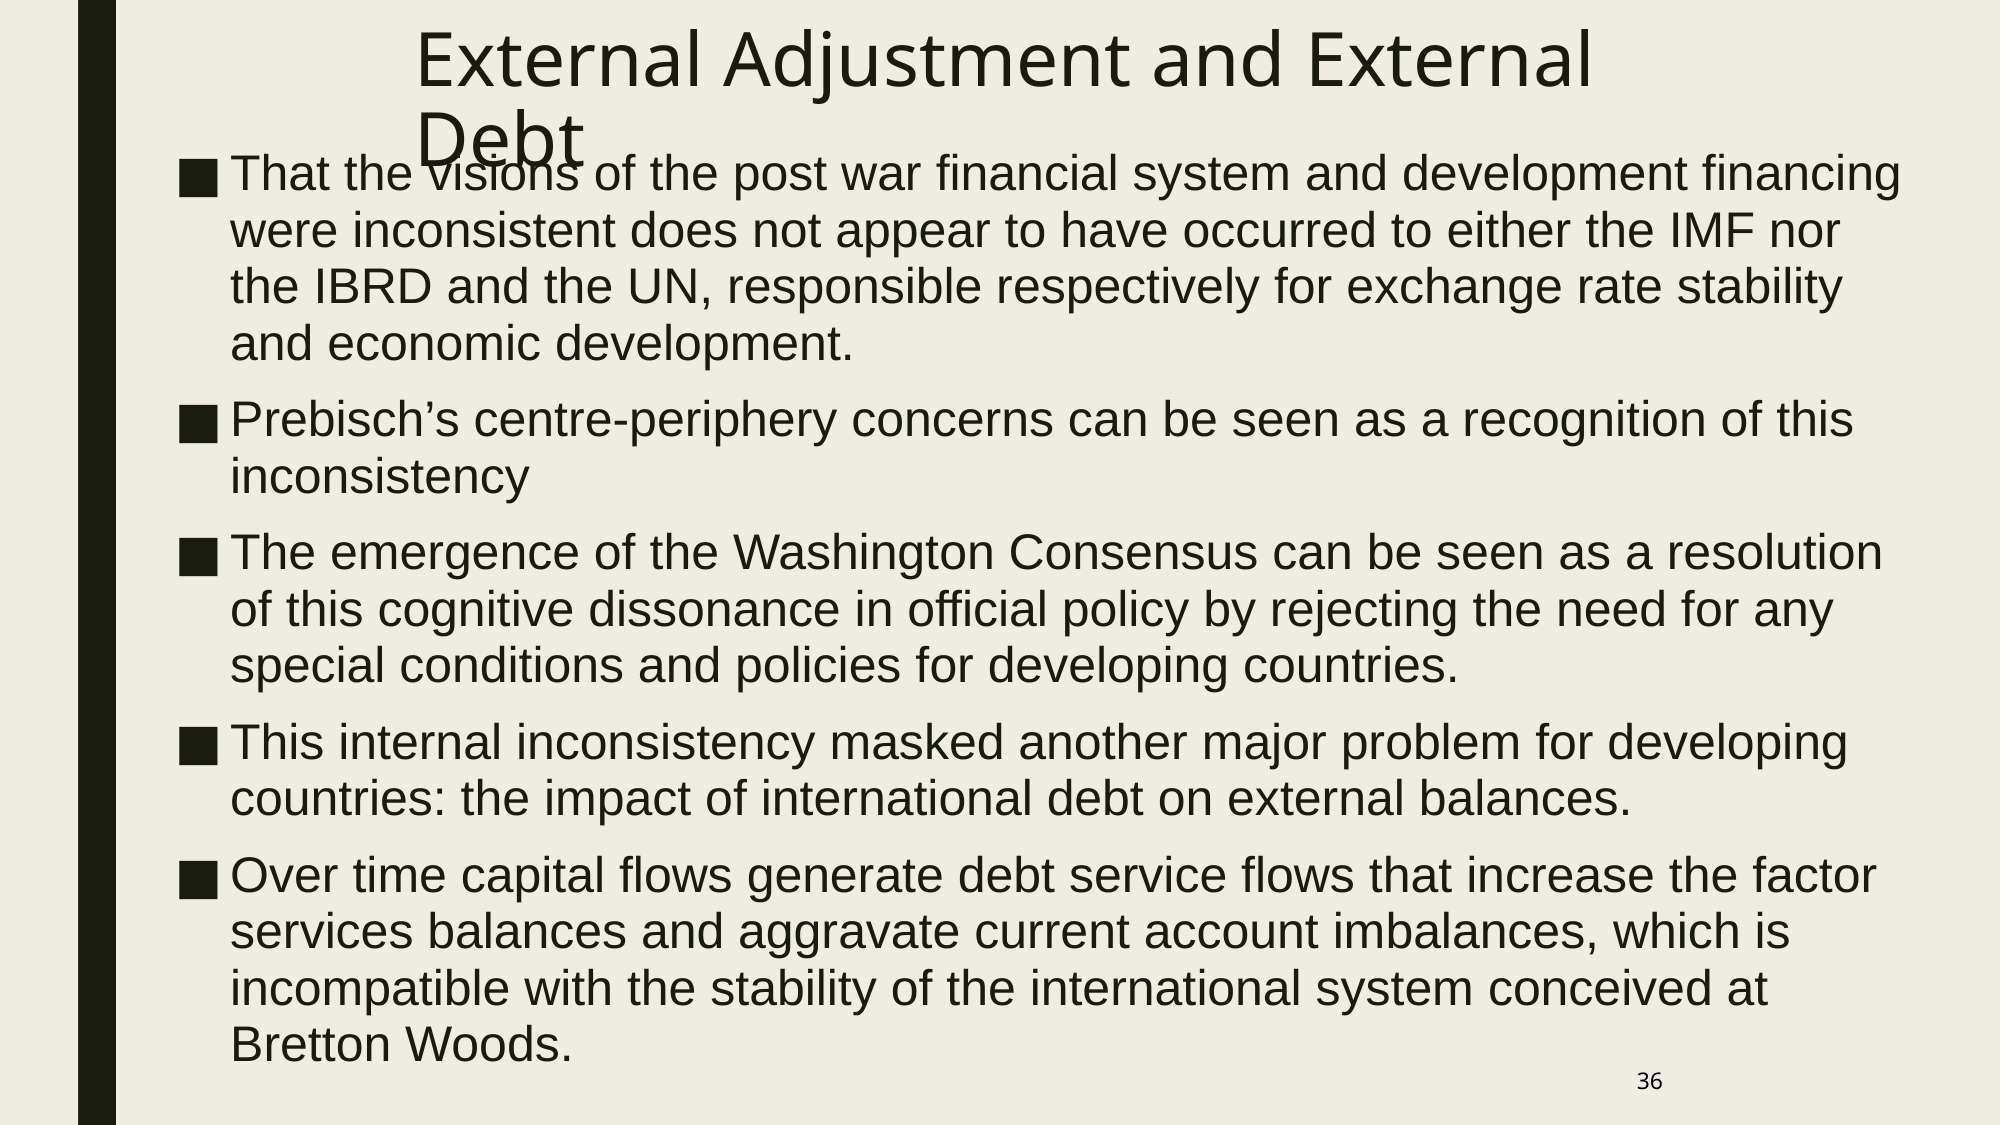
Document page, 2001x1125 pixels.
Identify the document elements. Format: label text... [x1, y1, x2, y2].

title External Adjustment and External Debt [399, 15, 1678, 138]
list That the visions of the post war financial system and development financing were inconsistent does not appear to have occurred to either the IMF nor the IBRD and the UN, responsible respectively for exchange rate stability and economic development. Prebisch’s centre-periphery concerns can be seen as a recognition of this inconsistency The emergence of the Washington Consensus can be seen as a resolution of this cognitive dissonance in official policy by rejecting the need for any special conditions and policies for developing countries. This internal inconsistency masked another major problem for developing countries: the impact of international debt on external balances. Over time capital flows generate debt service flows that increase the factor services balances and aggravate current account imbalances, which is incompatible with the stability of the international system conceived at Bretton Woods. [159, 138, 1925, 1033]
text_box 36 [1627, 1067, 1678, 1095]
